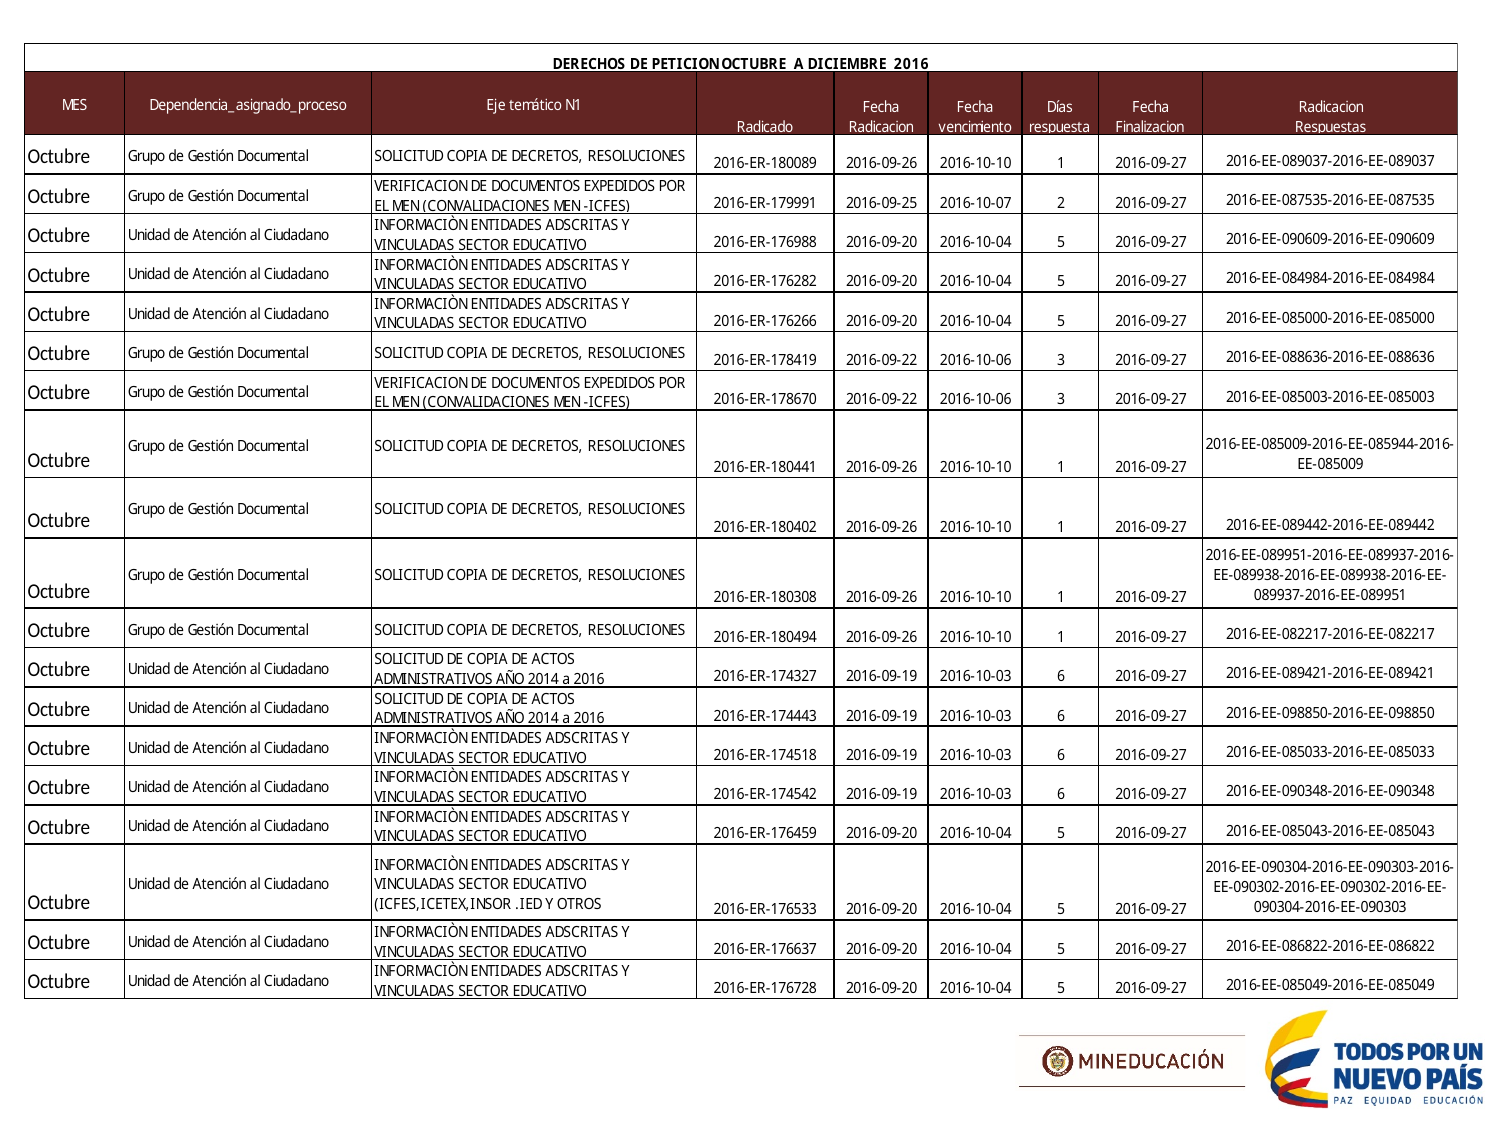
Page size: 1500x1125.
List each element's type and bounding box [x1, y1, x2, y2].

text_box [1015, 999, 1495, 1124]
picture [23, 42, 1459, 1000]
